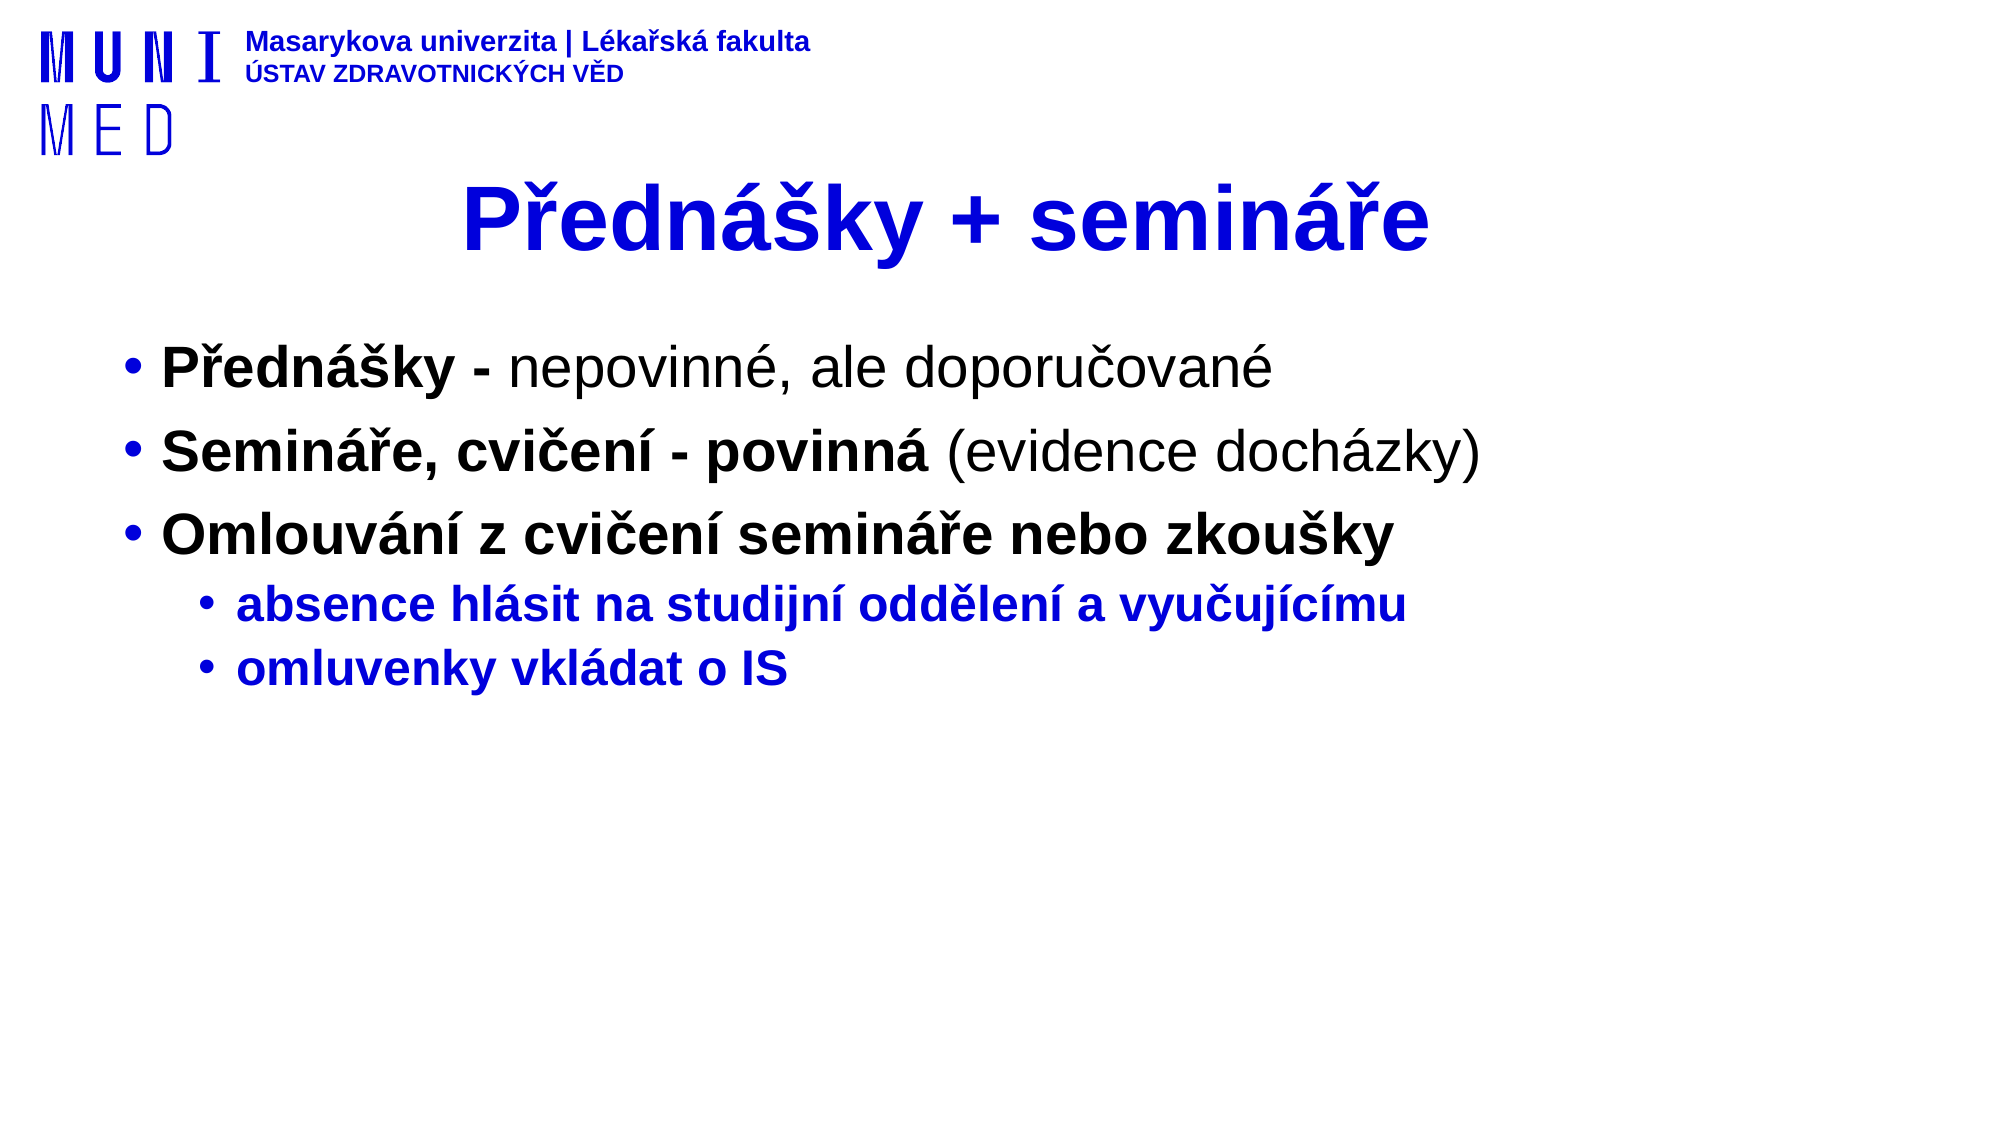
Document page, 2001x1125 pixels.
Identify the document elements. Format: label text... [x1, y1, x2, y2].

picture [9, 0, 252, 187]
title Přednášky + semináře [97, 112, 1822, 330]
list Přednášky - nepovinné, ale doporučované Semináře, cvičení - povinná (evidence docházky) Omlouvání z cvičení semináře nebo zkoušky absence hlásit na studijní oddělení a vyučujícímu omluvenky vkládat o IS [109, 329, 1834, 720]
